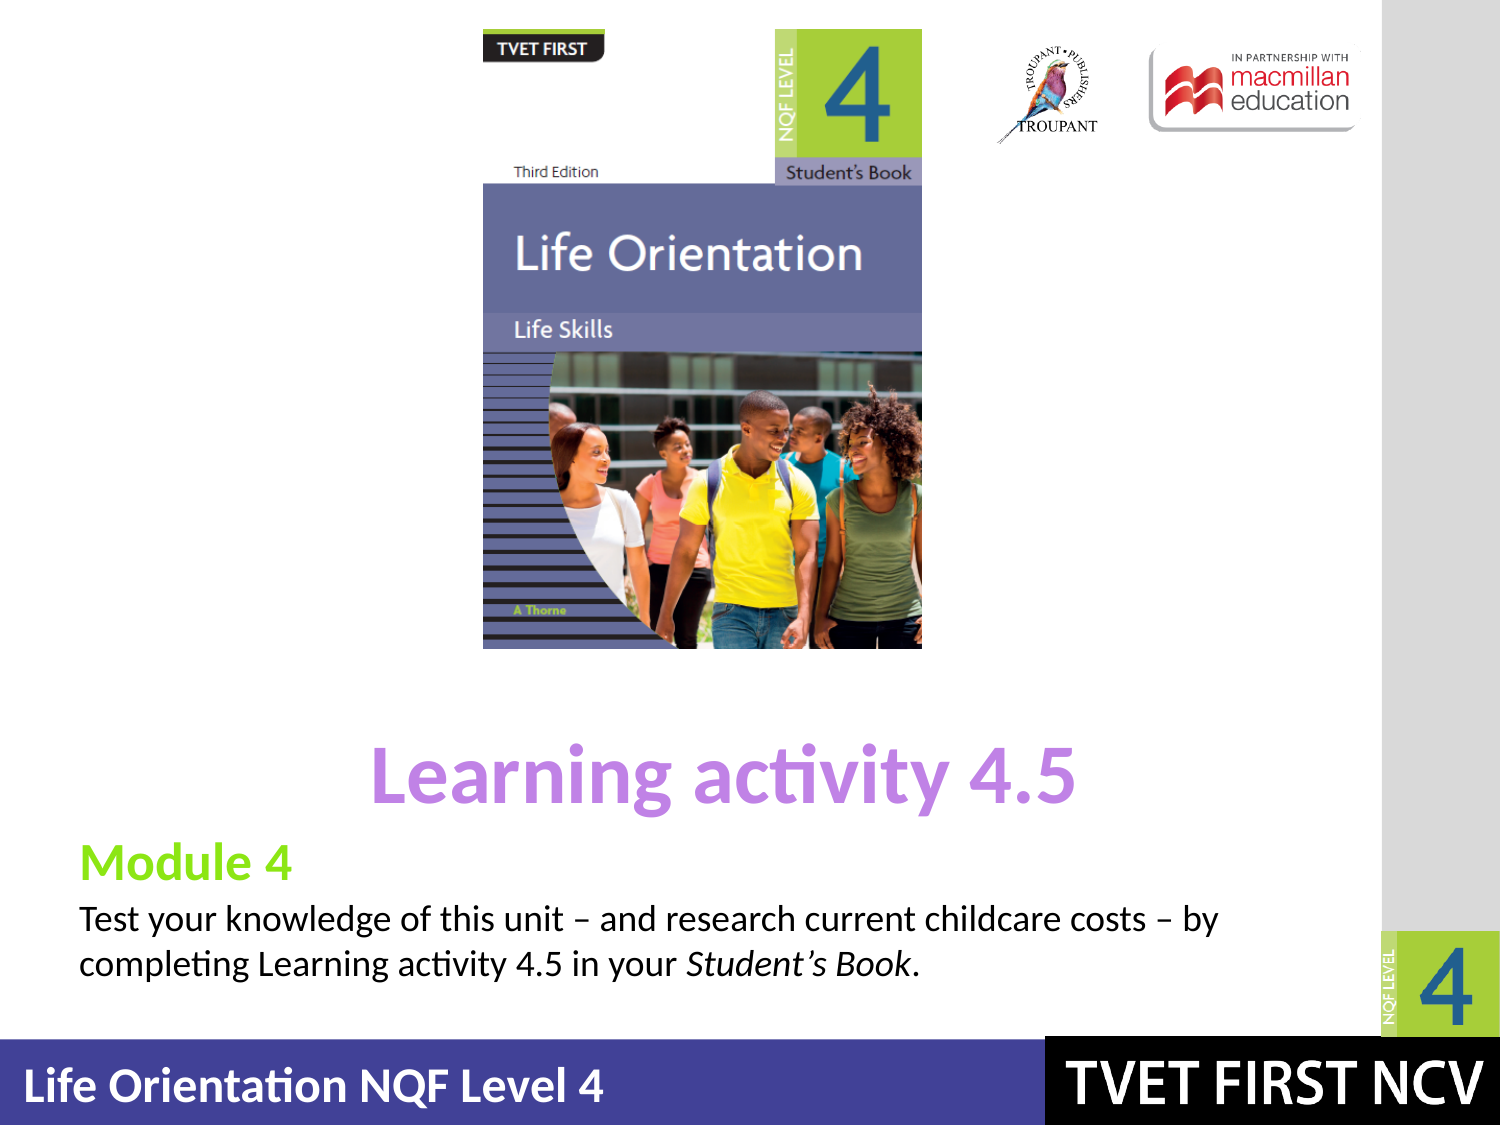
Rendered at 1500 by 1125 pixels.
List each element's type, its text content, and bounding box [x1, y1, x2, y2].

picture [994, 42, 1361, 147]
picture [1065, 1050, 1484, 1120]
picture [483, 29, 922, 649]
text_box Test your knowledge of this unit – and research current childcare costs – by completing Learning activity 4.5 in your Student’s Book. [64, 886, 1311, 992]
list Module 4 [64, 830, 1363, 900]
list Learning activity 4.5 [64, 722, 1386, 830]
picture [1381, 931, 1500, 1037]
